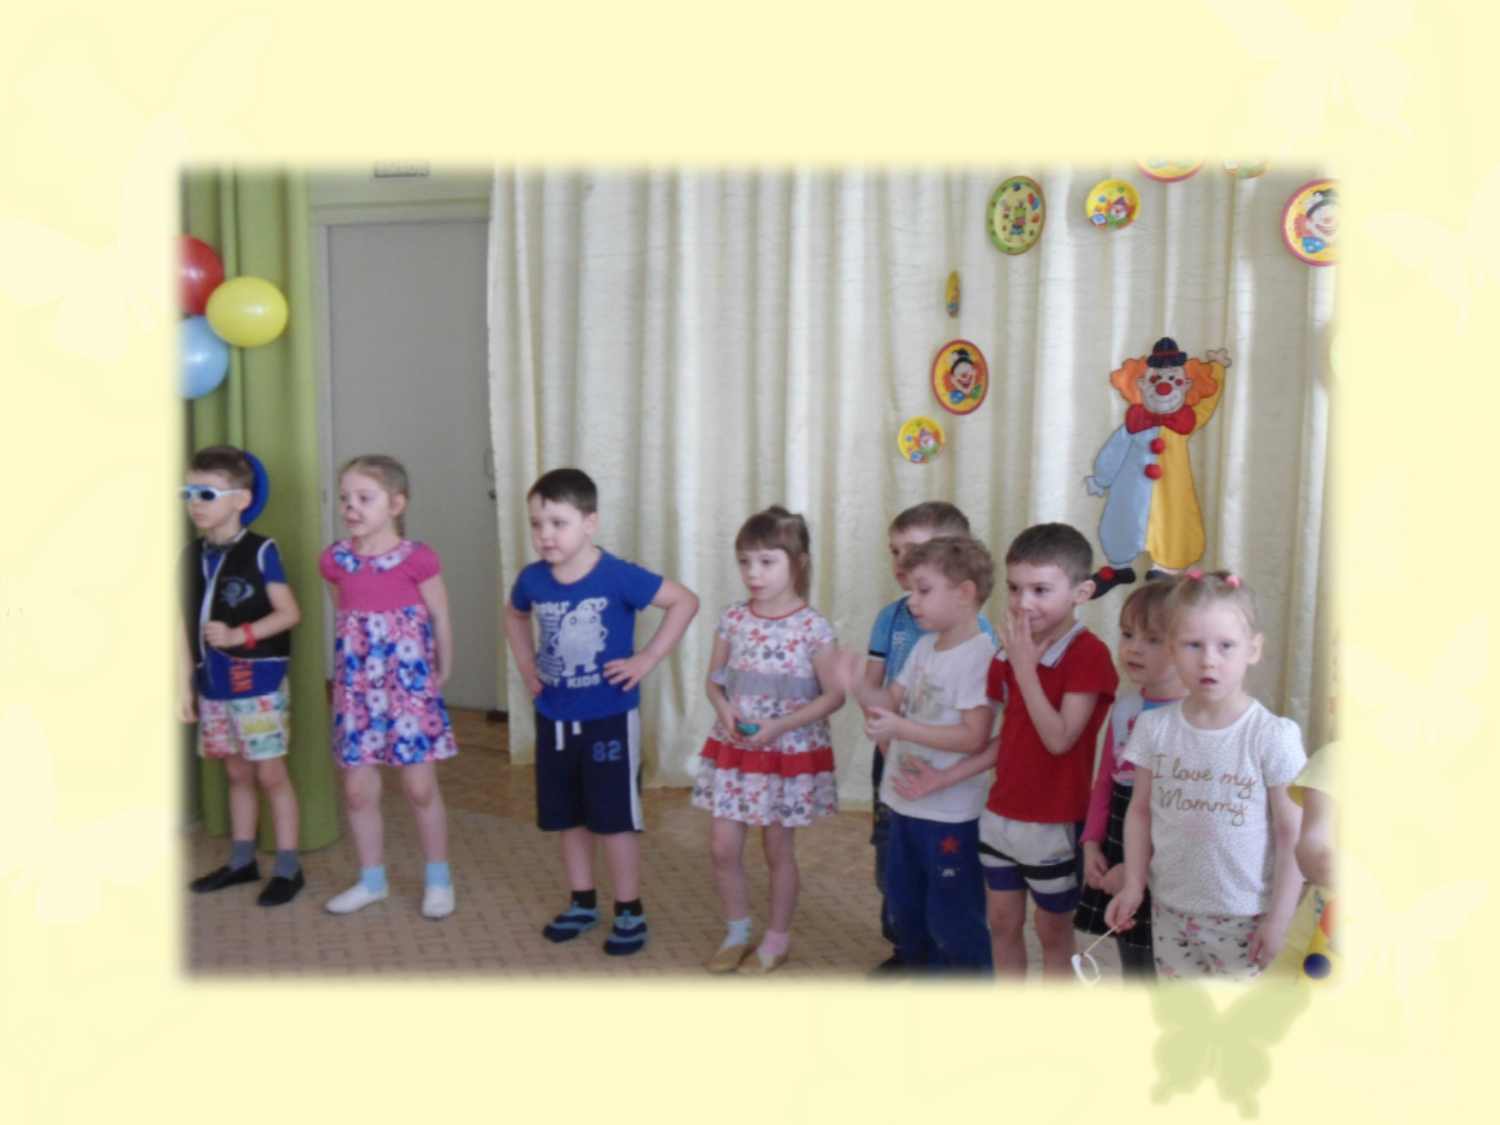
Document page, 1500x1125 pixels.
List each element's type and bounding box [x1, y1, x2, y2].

list [163, 152, 1348, 997]
